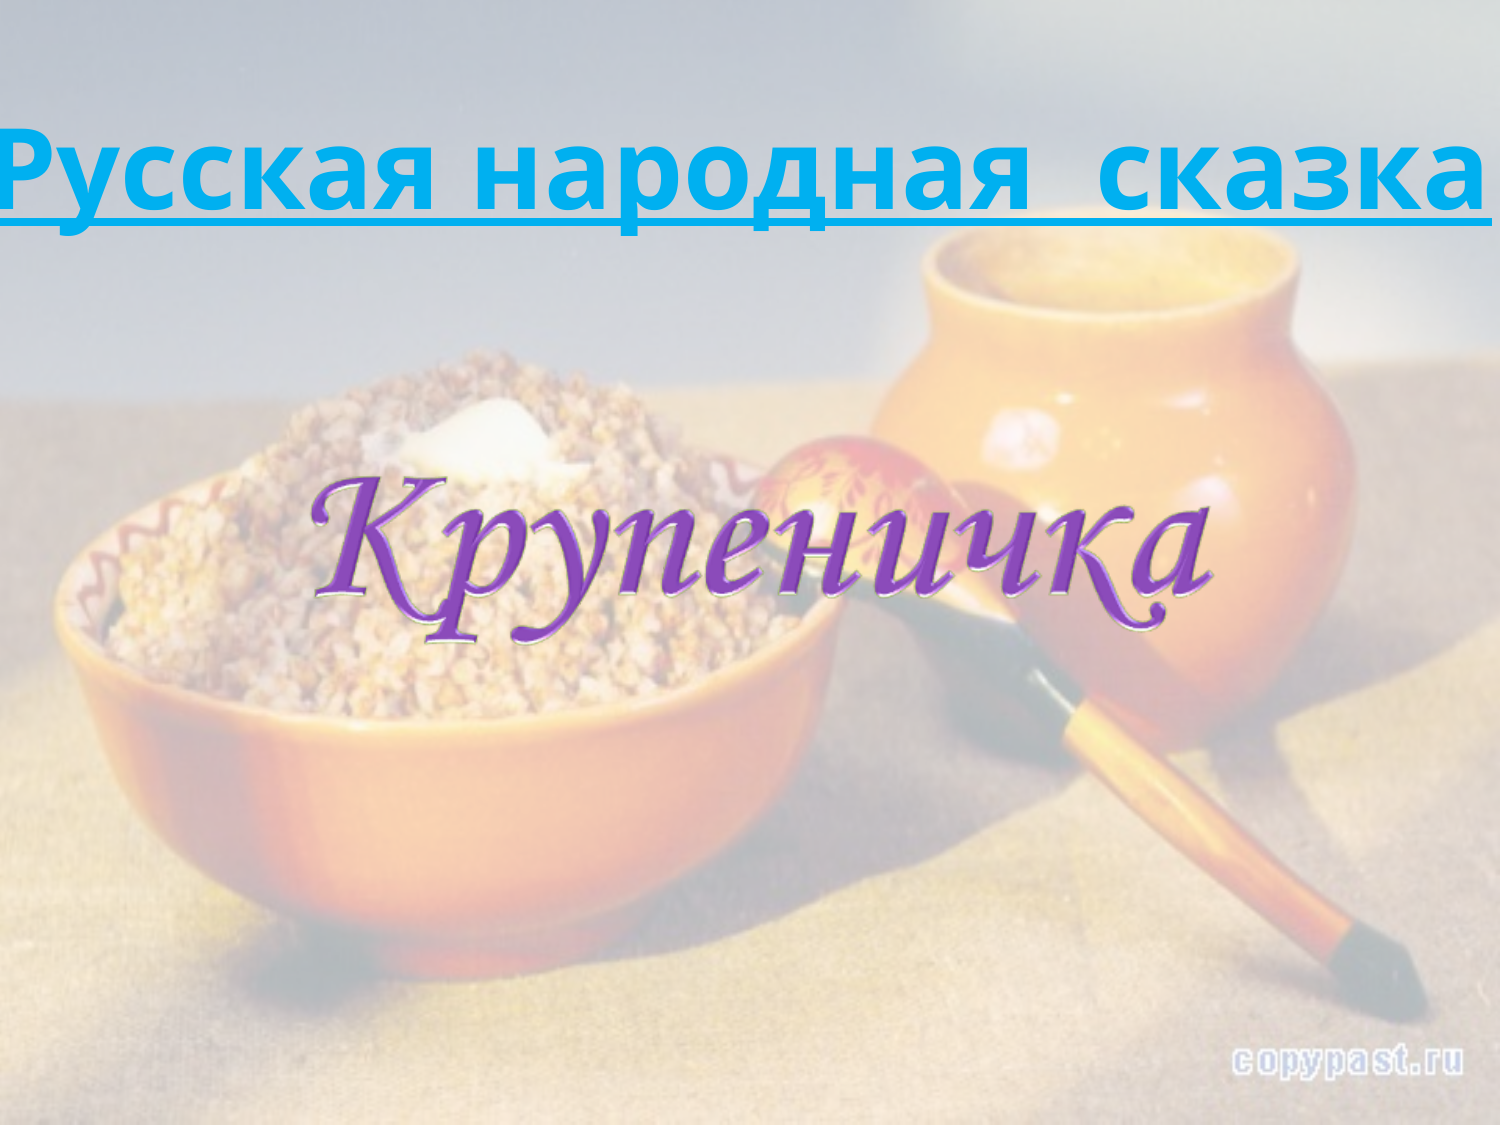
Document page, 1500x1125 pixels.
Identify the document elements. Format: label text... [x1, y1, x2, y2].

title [110, 358, 1389, 664]
text_box Русская народная сказка [0, 89, 1500, 240]
